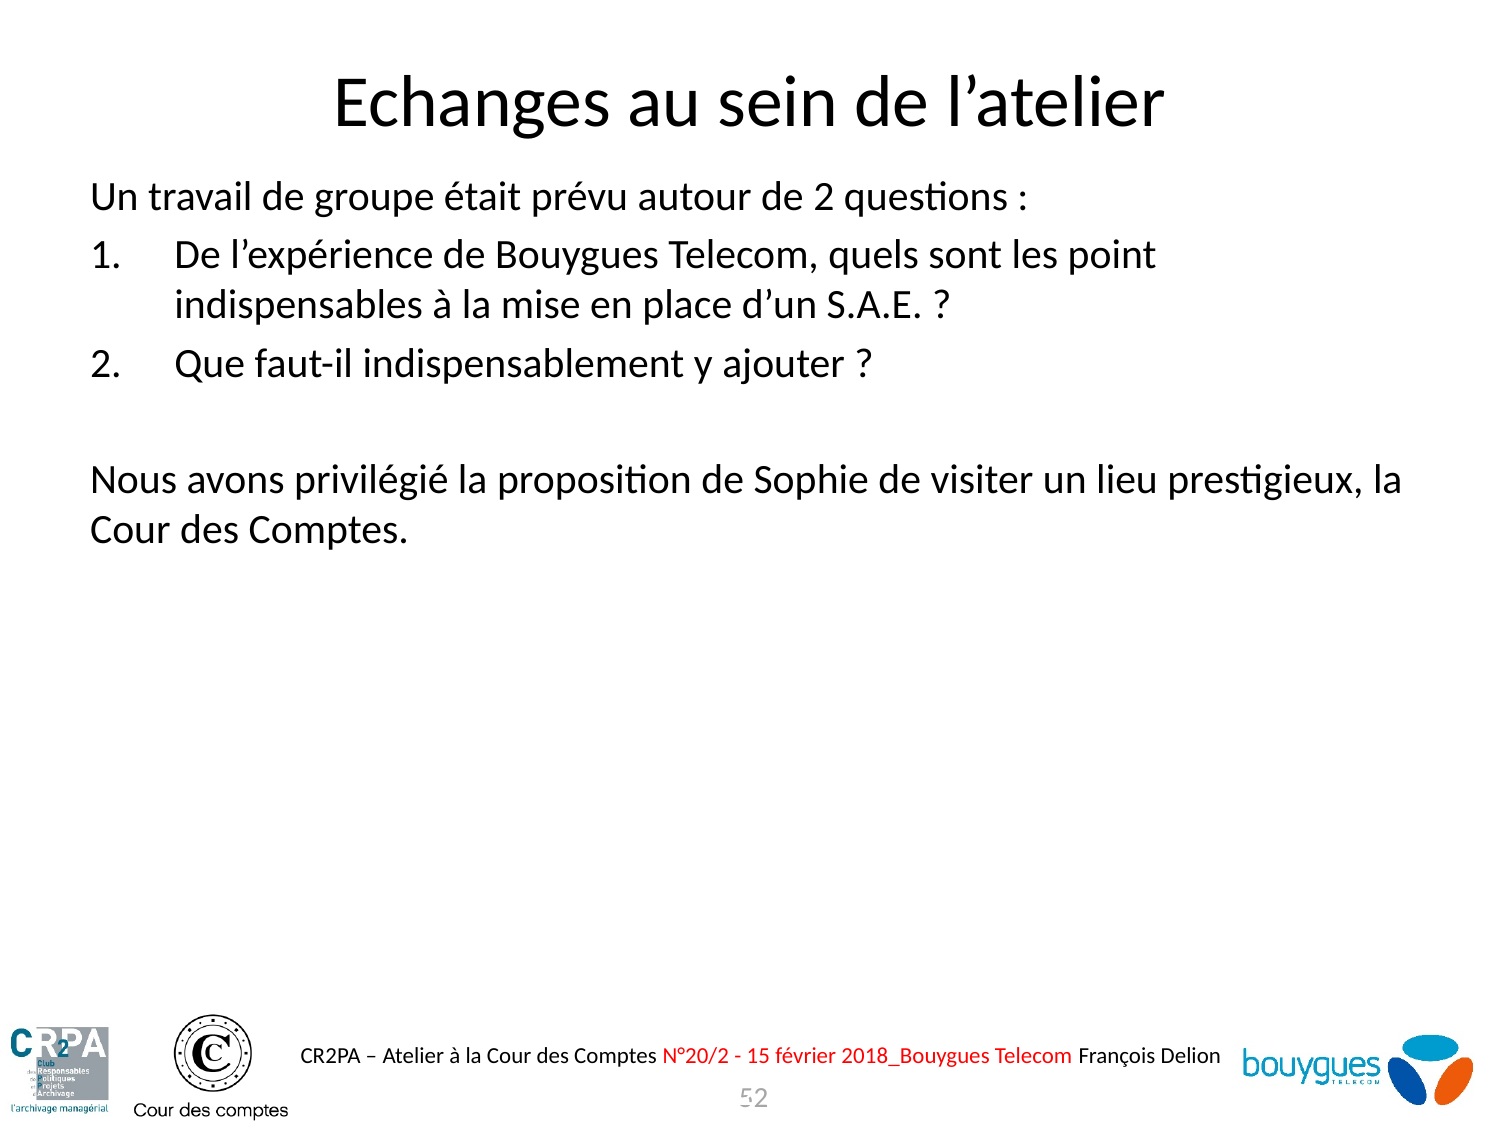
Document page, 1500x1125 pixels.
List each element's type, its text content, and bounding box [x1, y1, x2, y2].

list Un travail de groupe était prévu autour de 2 questions : De l’expérience de Bouygues Telecom, quels sont les point indispensables à la mise en place d’un S.A.E. ? Que faut-il indispensablement y ajouter ? Nous avons privilégié la proposition de Sophie de visiter un lieu prestigieux, la Cour des Comptes. [75, 160, 1425, 1005]
picture [132, 1008, 291, 1121]
title Echanges au sein de l’atelier [75, 45, 1425, 149]
picture [6, 1022, 113, 1118]
picture [1222, 1020, 1487, 1118]
slide_number 52 [704, 1060, 796, 1121]
